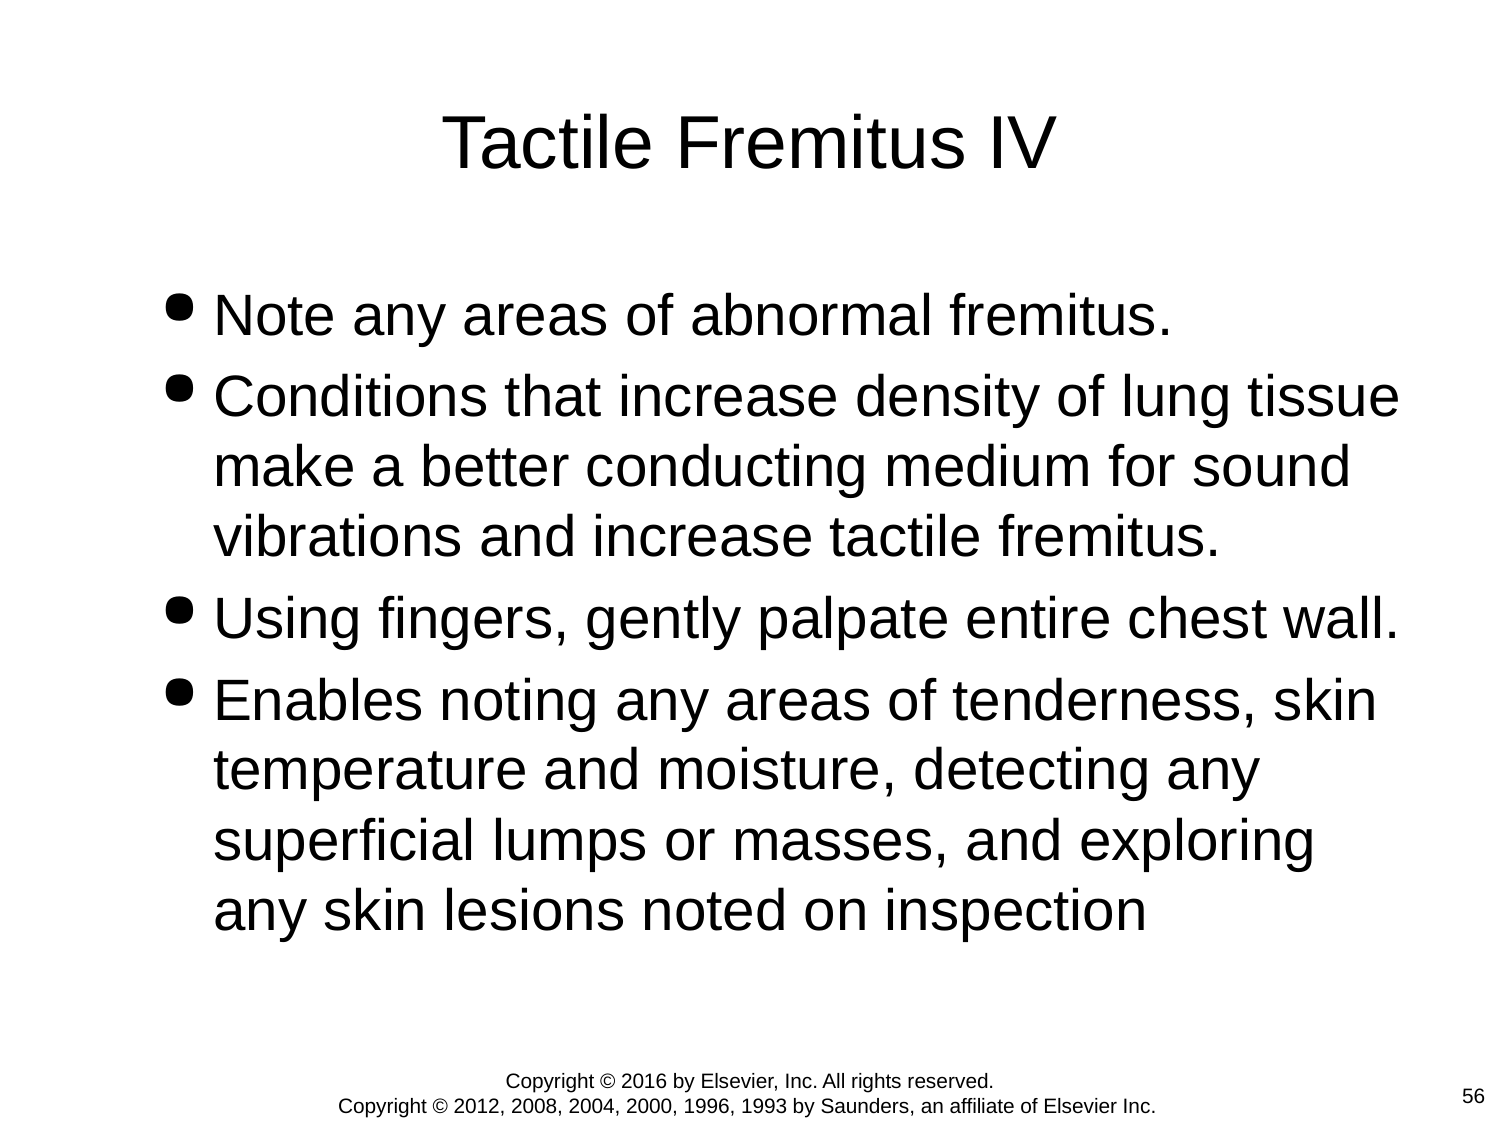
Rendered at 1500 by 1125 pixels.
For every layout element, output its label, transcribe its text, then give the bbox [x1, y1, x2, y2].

title Tactile Fremitus IV [75, 45, 1425, 233]
footer Copyright © 2016 by Elsevier, Inc. All rights reserved. Copyright © 2012, 2008, 2004, 2000, 1996, 1993 by Saunders, an affiliate of Elsevier Inc. [162, 1059, 1338, 1123]
slide_number 56 [1149, 1065, 1500, 1125]
list Note any areas of abnormal fremitus. Conditions that increase density of lung tissue make a better conducting medium for sound vibrations and increase tactile fremitus. Using fingers, gently palpate entire chest wall. Enables noting any areas of tenderness, skin temperature and moisture, detecting any superficial lumps or masses, and exploring any skin lesions noted on inspection [76, 269, 1427, 1000]
